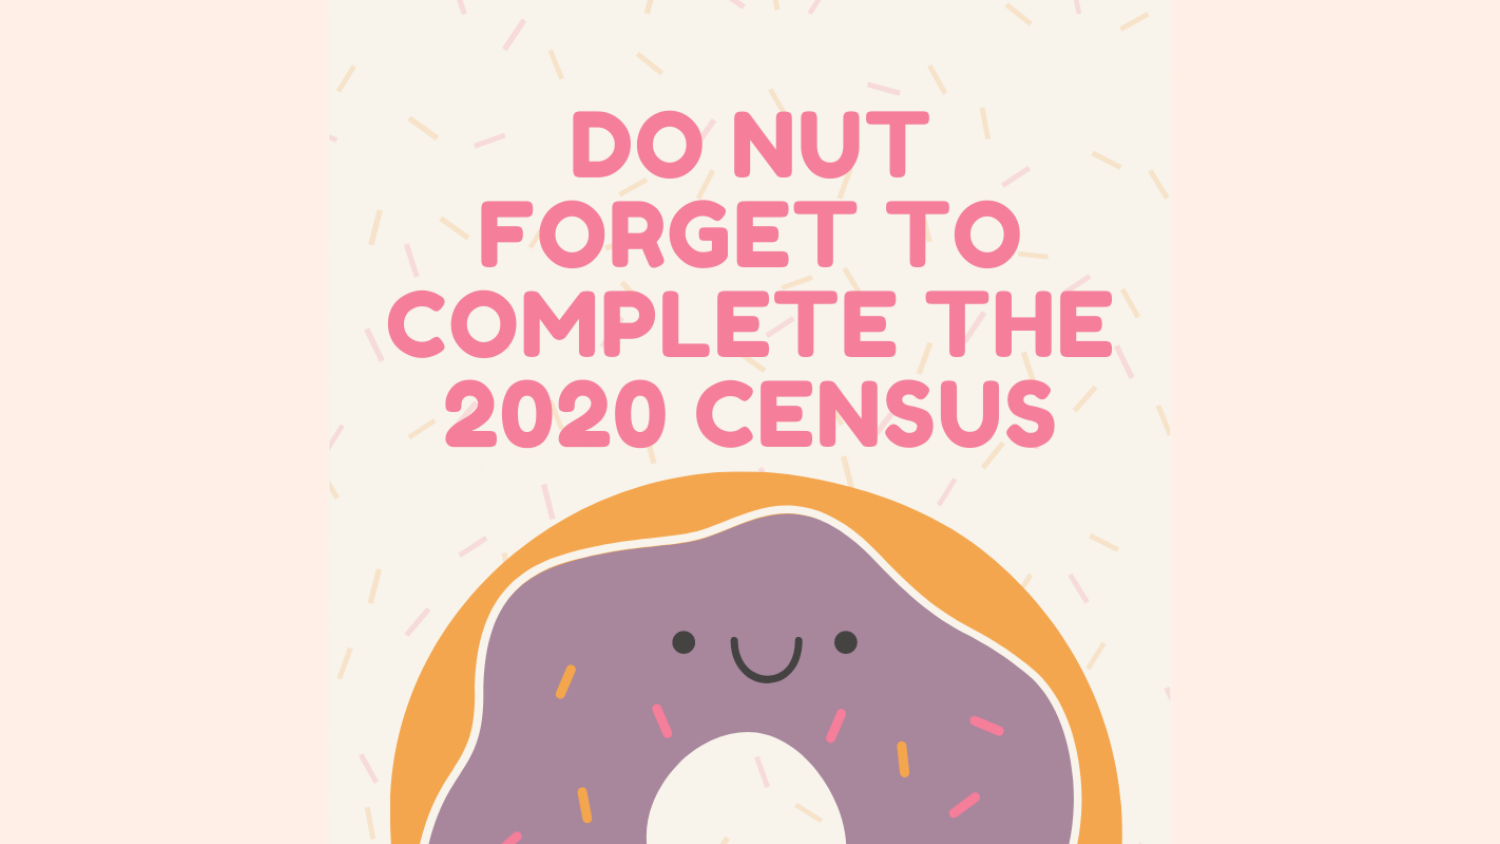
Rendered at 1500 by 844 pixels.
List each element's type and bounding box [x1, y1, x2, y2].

picture [327, 0, 1173, 844]
